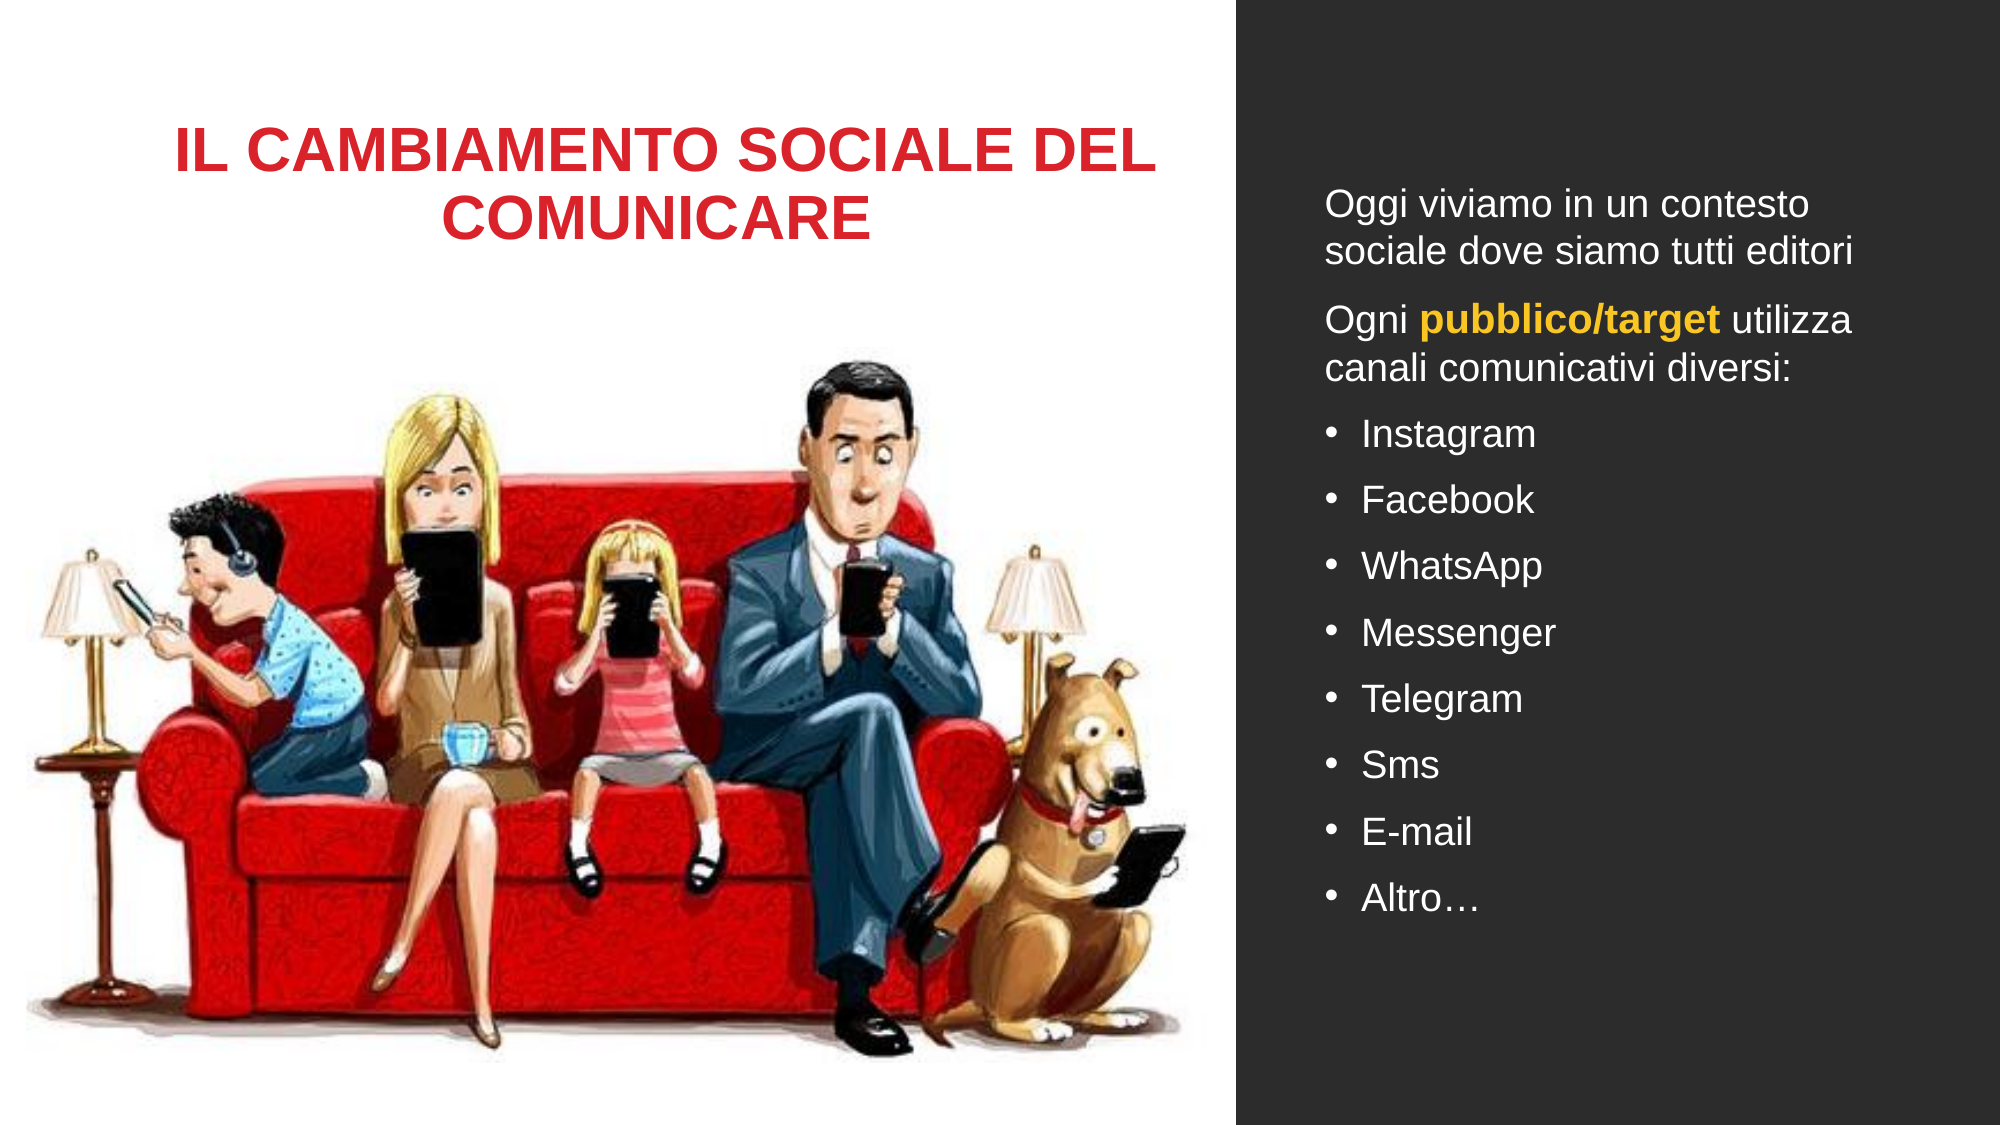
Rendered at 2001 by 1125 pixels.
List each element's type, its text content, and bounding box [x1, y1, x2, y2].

picture [26, 347, 1207, 1063]
title IL CAMBIAMENTO SOCIALE DEL COMUNICARE [124, 51, 1208, 320]
text_box [1236, 0, 2000, 1125]
list Oggi viviamo in un contesto sociale dove siamo tutti editori Ogni pubblico/target utilizza canali comunicativi diversi: Instagram Facebook WhatsApp Messenger Telegram Sms E-mail Altro… [1316, 149, 1880, 948]
